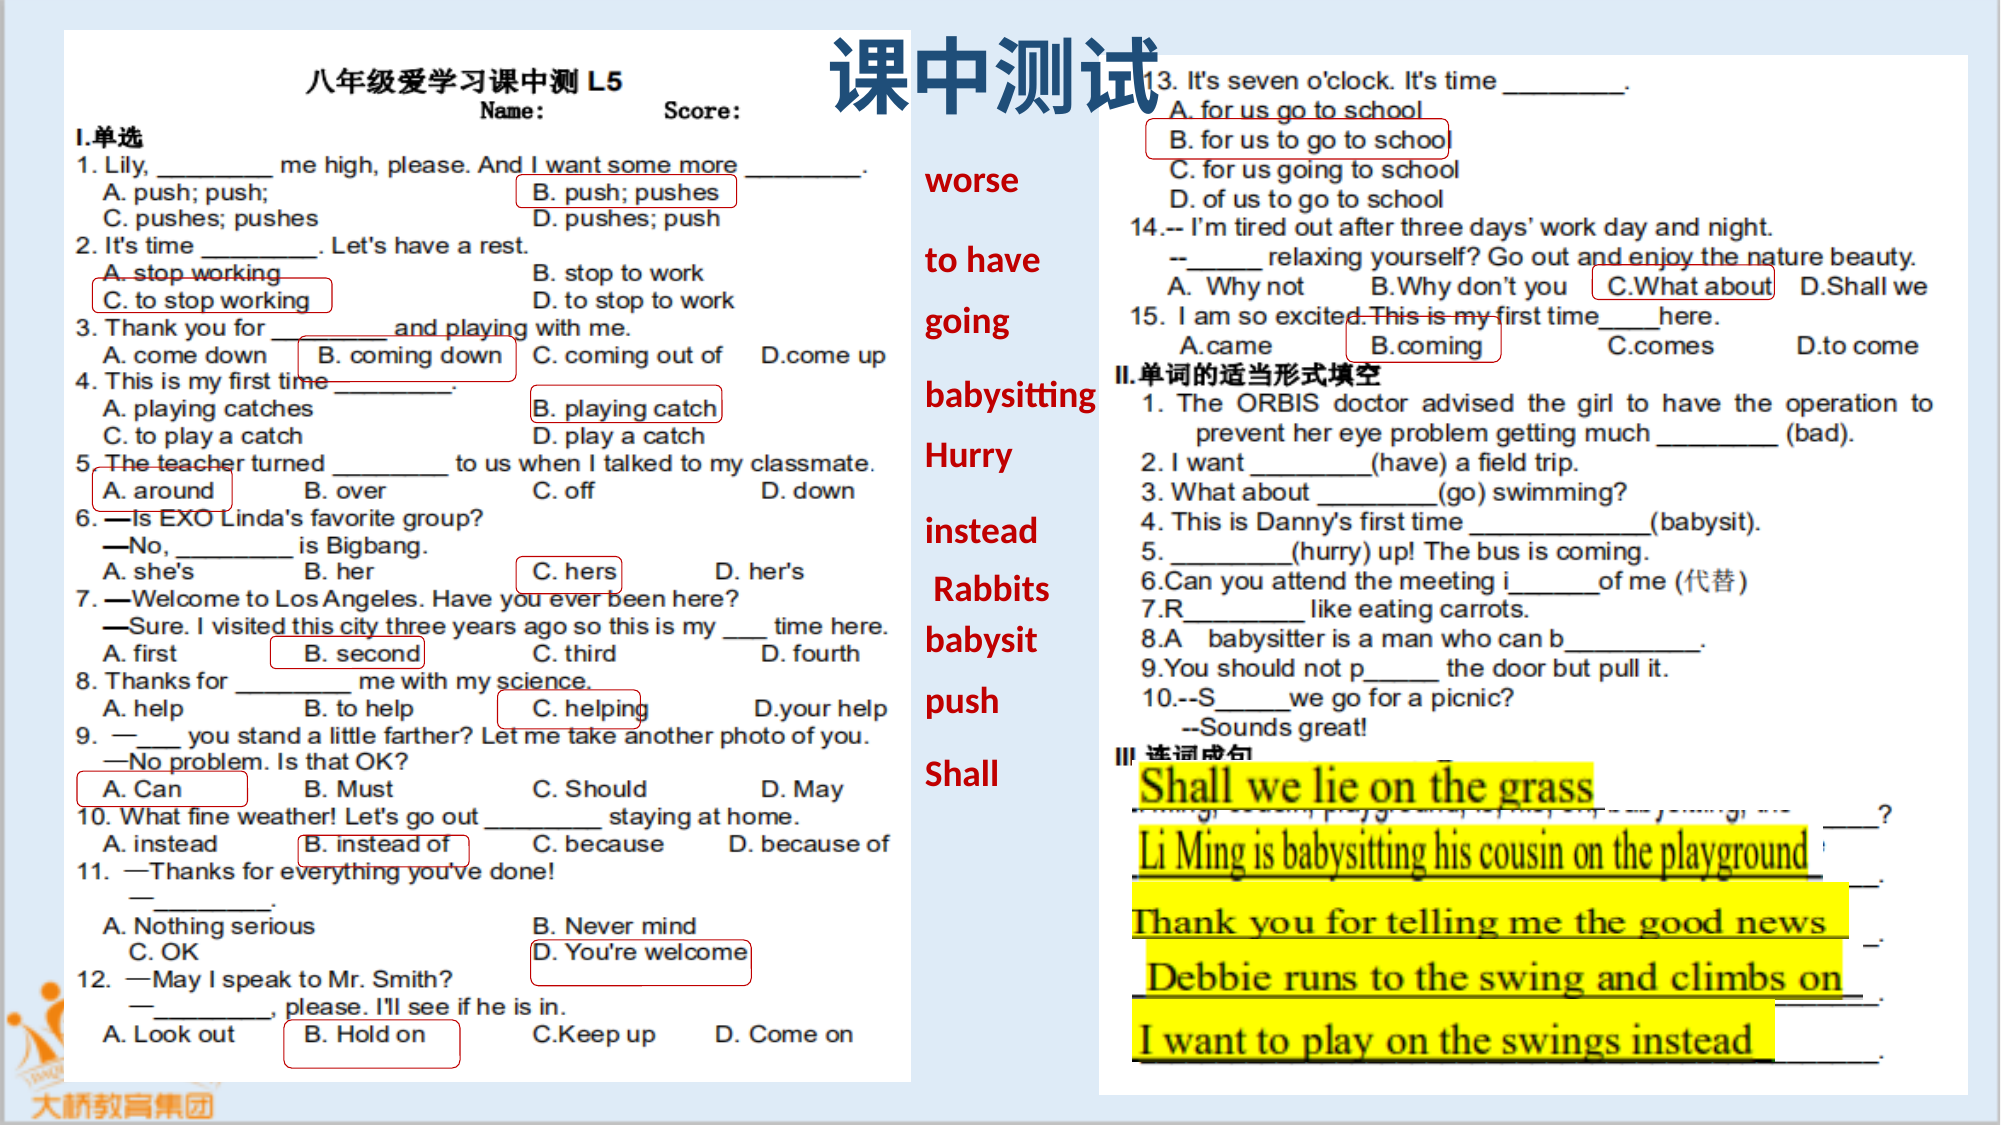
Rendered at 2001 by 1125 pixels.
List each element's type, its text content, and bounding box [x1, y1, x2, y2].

text_box instead [911, 498, 1099, 556]
text_box push [911, 668, 1099, 729]
text_box Hurry [911, 422, 1099, 483]
text_box Rabbits [911, 556, 1099, 617]
text_box Shall [911, 742, 1099, 802]
text_box babysit [911, 617, 1099, 668]
text_box worse [911, 147, 1073, 208]
text_box 课中测试 [812, 0, 1329, 175]
text_box babysitting [911, 362, 1099, 422]
picture [0, 0, 2001, 1125]
text_box going [911, 288, 1099, 349]
text_box to have [911, 227, 1098, 288]
